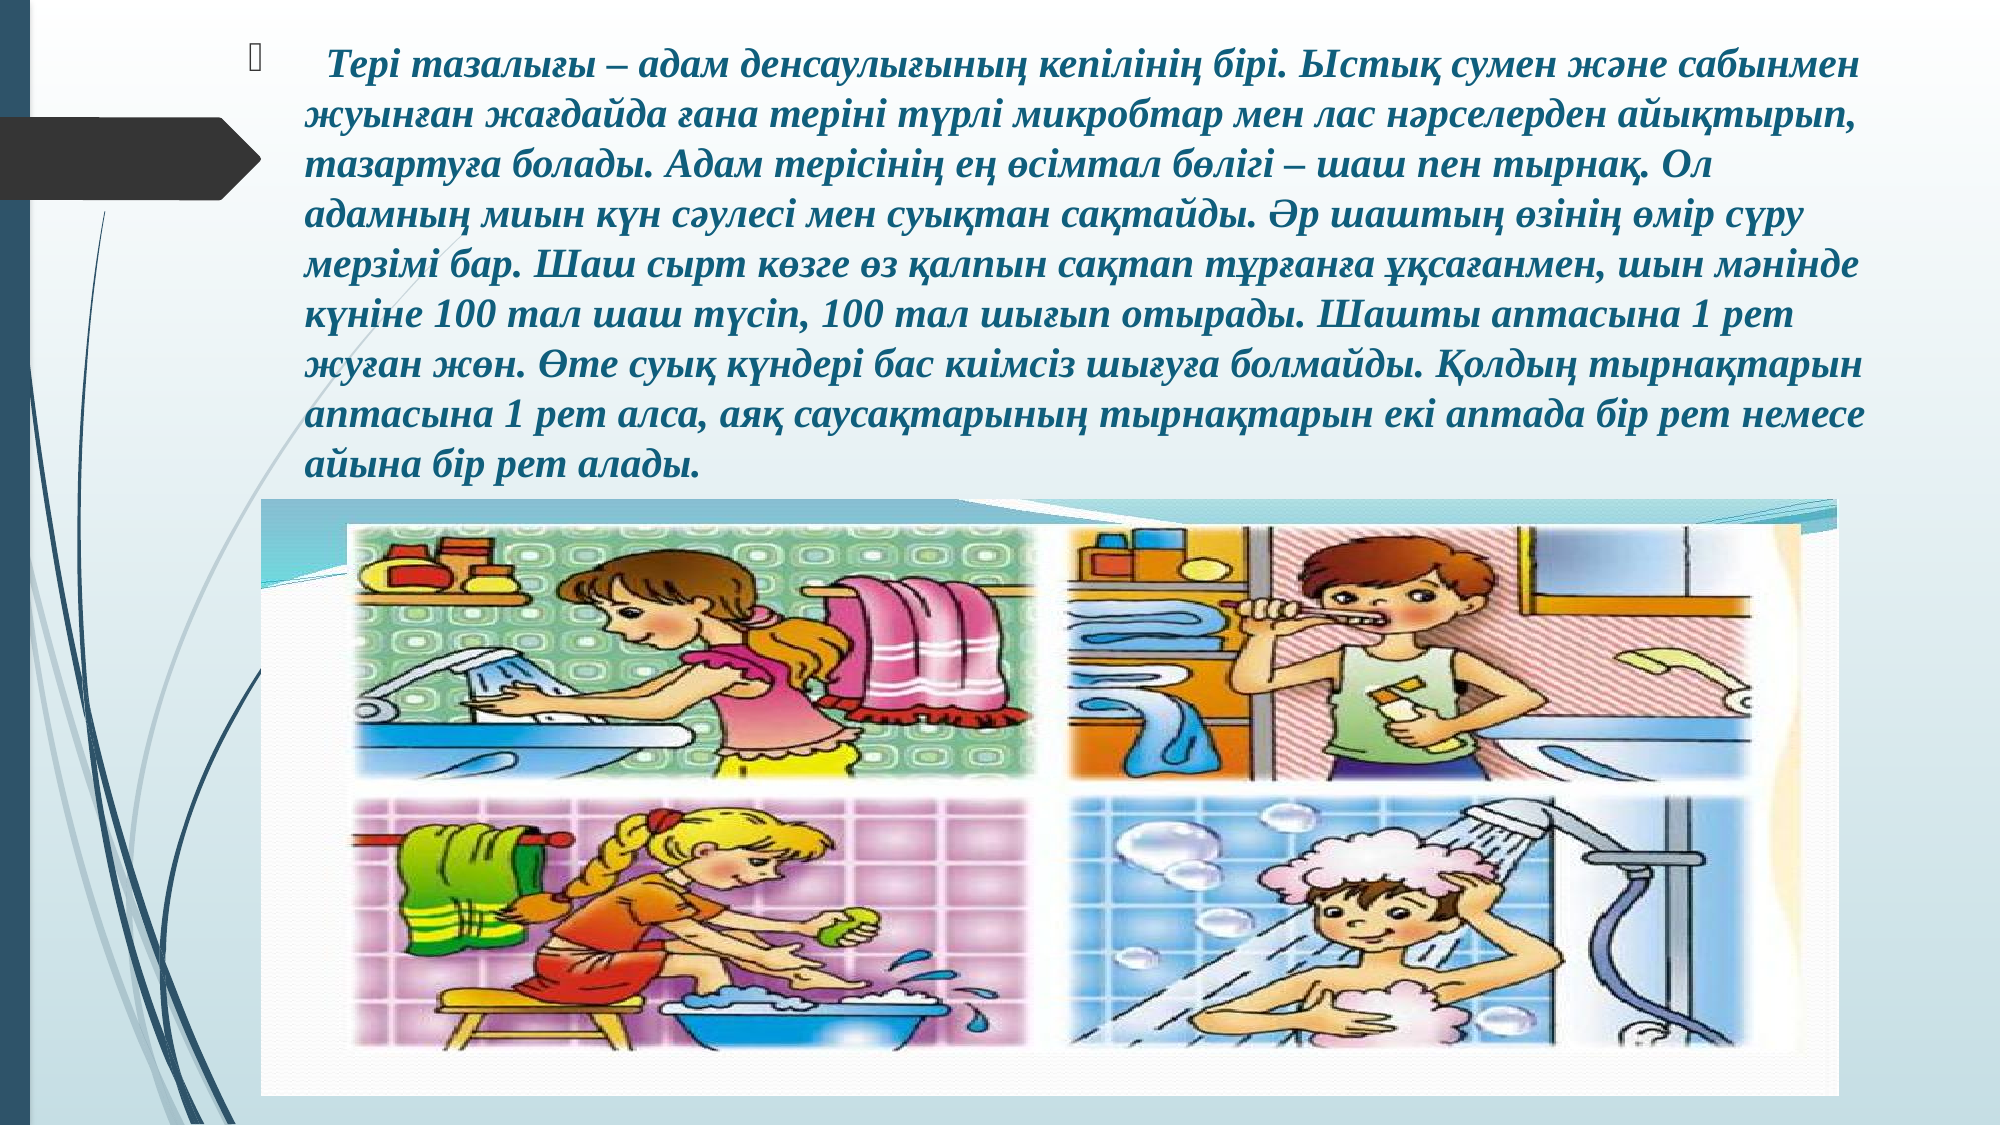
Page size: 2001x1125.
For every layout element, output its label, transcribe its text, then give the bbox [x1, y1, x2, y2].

picture [260, 498, 1839, 1096]
list Тері тазалығы – адам денсаулығының кепілінің бірі. Ыстық сумен және сабынмен жуынған жағдайда ғана теріні түрлі микробтар мен лас нәрселерден айықтырып, тазартуға болады. Адам терісінің ең өсімтал бөлігі – шаш пен тырнақ. Ол адамның миын күн сәулесі мен суықтан сақтайды. Әр шаштың өзінің өмір сүру мерзімі бар. Шаш сырт көзге өз қалпын сақтап тұрғанға ұқсағанмен, шын мәнінде күніне 100 тал шаш түсіп, 100 тал шығып отырады. Шашты аптасына 1 рет жуған жөн. Өте суық күндері бас киімсіз шығуға болмайды. Қолдың тырнақтарын аптасына 1 рет алса, аяқ саусақтарының тырнақтарын екі аптада бір рет немесе айына бір рет алады. [233, 28, 1888, 970]
